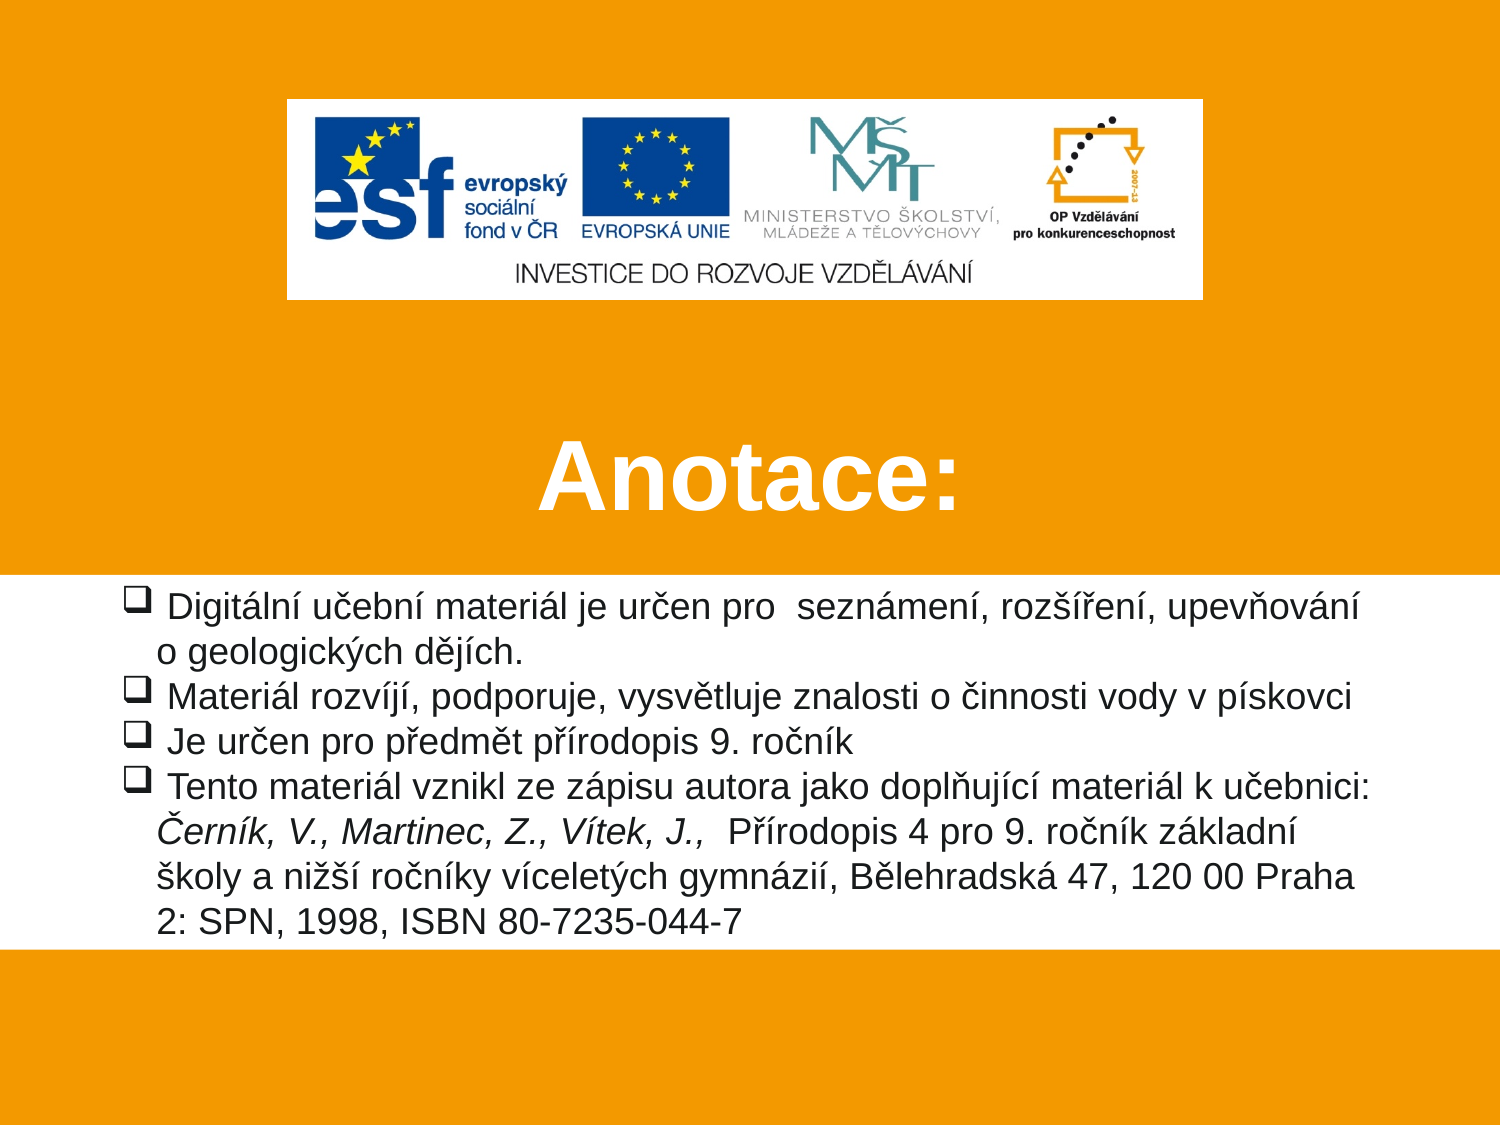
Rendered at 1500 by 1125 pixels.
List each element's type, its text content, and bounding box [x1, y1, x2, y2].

title Anotace: [112, 349, 1388, 574]
picture [287, 99, 1203, 300]
text_box Digitální učební materiál je určen pro seznámení, rozšíření, upevňování o geologických dějích. Materiál rozvíjí, podporuje, vysvětluje znalosti o činnosti vody v pískovci Je určen pro předmět přírodopis 9. ročník Tento materiál vznikl ze zápisu autora jako doplňující materiál k učebnici: Černík, V., Martinec, Z., Vítek, J., Přírodopis 4 pro 9. ročník základní školy a nižší ročníky víceletých gymnázií, Bělehradská 47, 120 00 Praha 2: SPN, 1998, ISBN 80-7235-044-7 [0, 574, 1500, 950]
